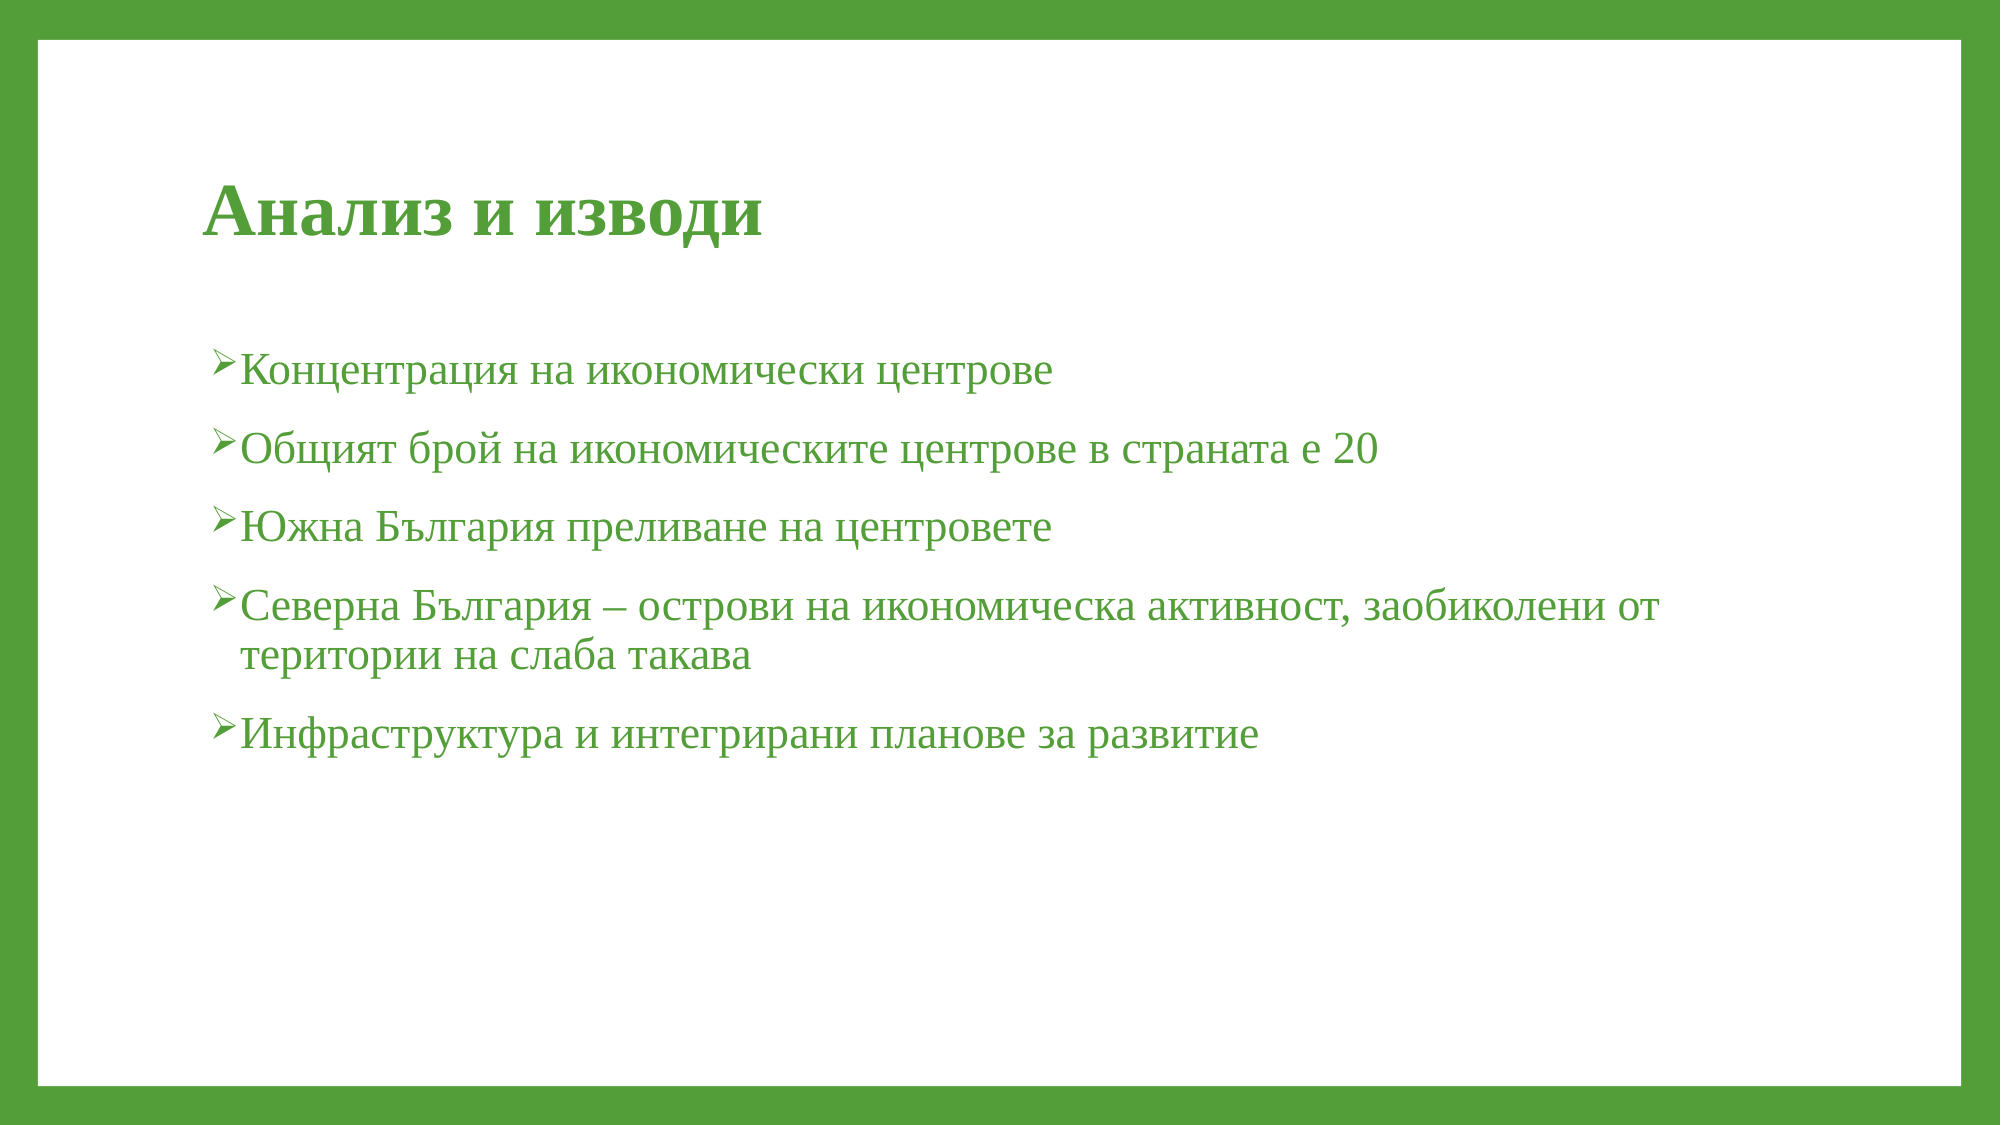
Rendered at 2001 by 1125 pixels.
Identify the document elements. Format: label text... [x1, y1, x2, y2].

title Анализ и изводи [187, 99, 1808, 323]
list Концентрация на икономически центрове Общият брой на икономическите центрове в страната е 20 Южна България преливане на центровете Северна България – острови на икономическа активност, заобиколени от територии на слаба такава Инфраструктура и интегрирани планове за развитие [187, 337, 1808, 1000]
